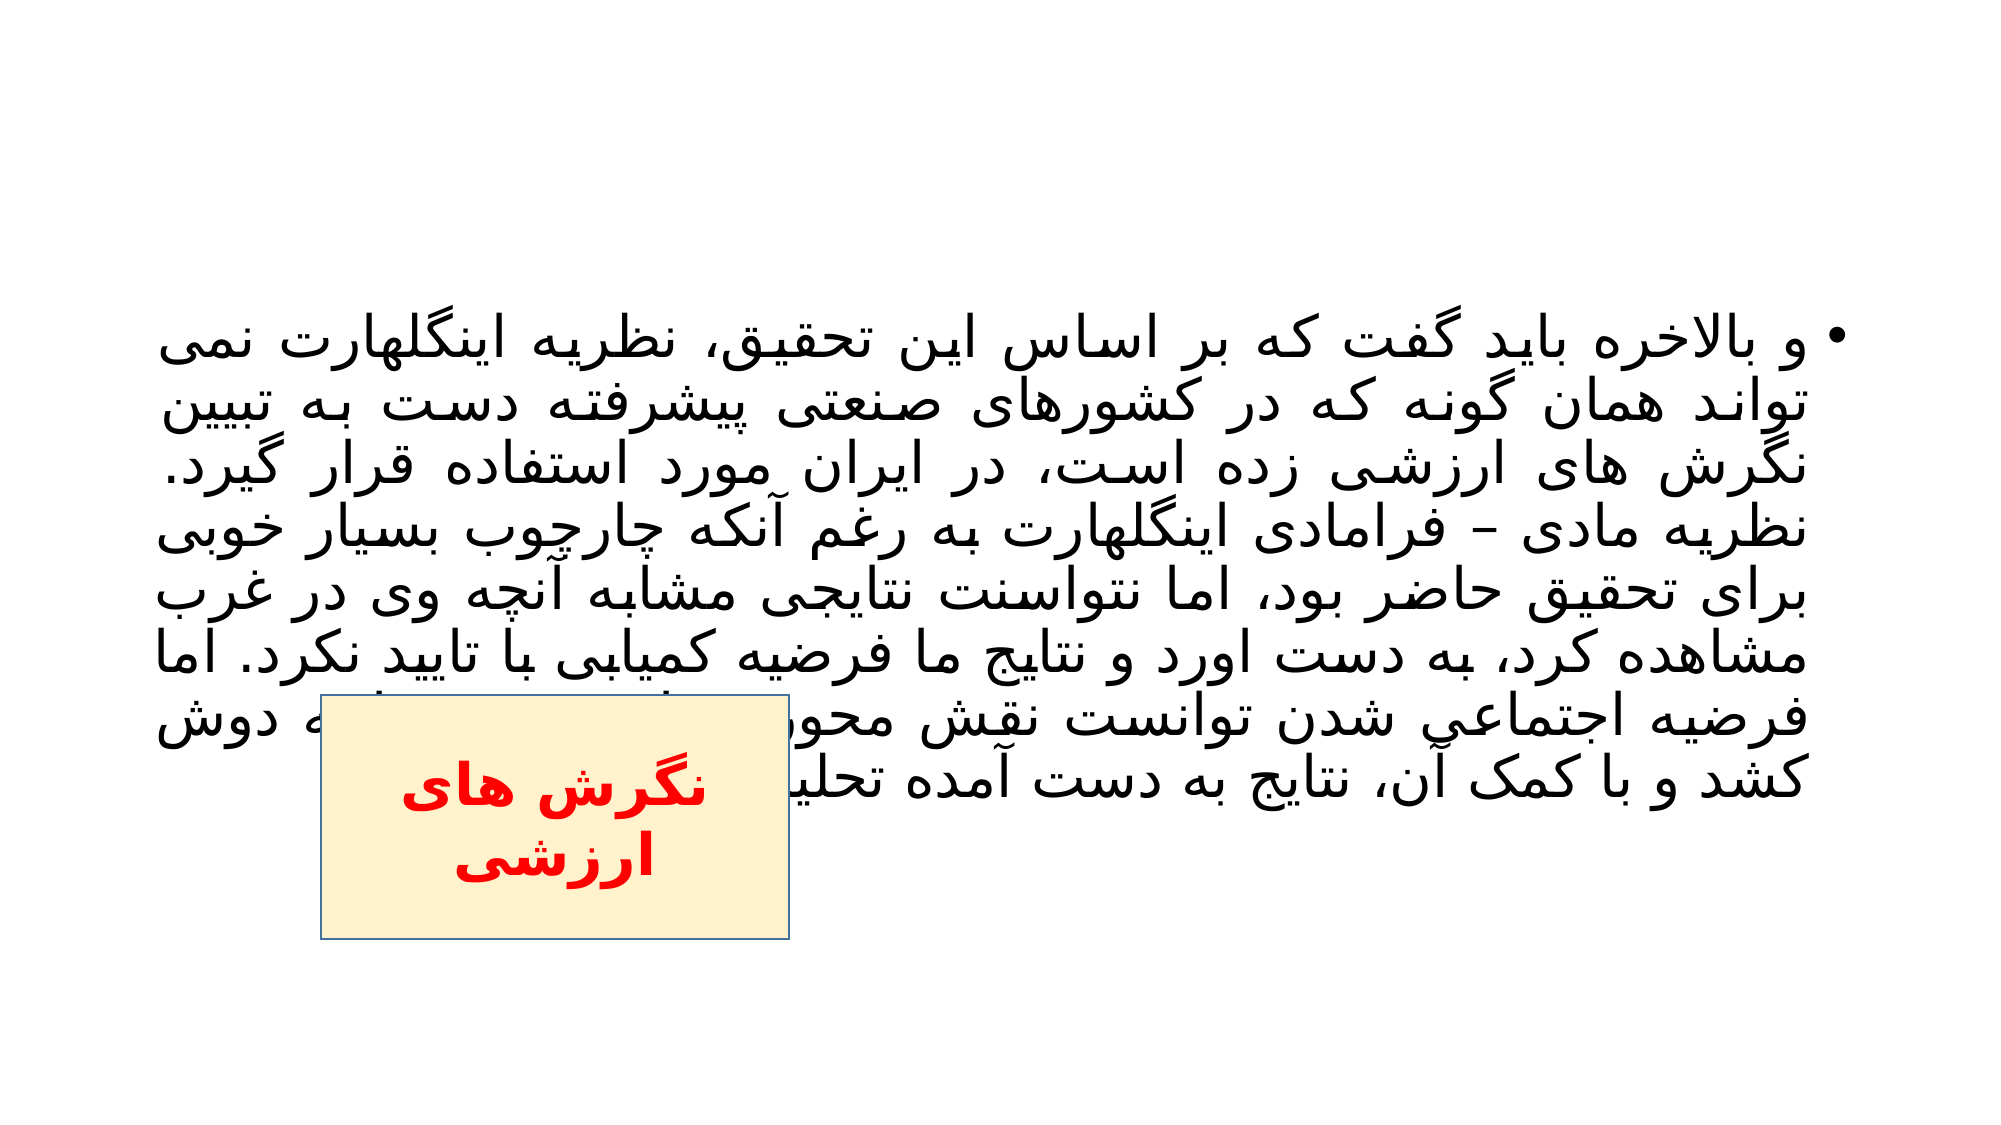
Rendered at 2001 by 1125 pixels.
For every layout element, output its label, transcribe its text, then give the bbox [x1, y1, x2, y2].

list و بالاخره باید گفت که بر اساس این تحقیق، نظریه اینگلهارت نمی تواند همان گونه که در کشورهای صنعتی پیشرفته دست به تبیین نگرش های ارزشی زده است، در ایران مورد استفاده قرار گیرد. نظریه مادی – فرامادی اینگلهارت به رغم آنکه چارچوب بسیار خوبی برای تحقیق حاضر بود، اما نتواسنت نتایجی مشابه آنچه وی در غرب مشاهده کرد، به دست اورد و نتایج ما فرضیه کمیابی با تایید نکرد. اما فرضیه اجتماعی شدن توانست نقش محوری را در تبیین ما به دوش کشد و با کمک آن، نتایج به دست آمده تحلیل وتجزیه شود. [137, 299, 1863, 1014]
text_box نگرش های ارزشی [320, 694, 790, 940]
